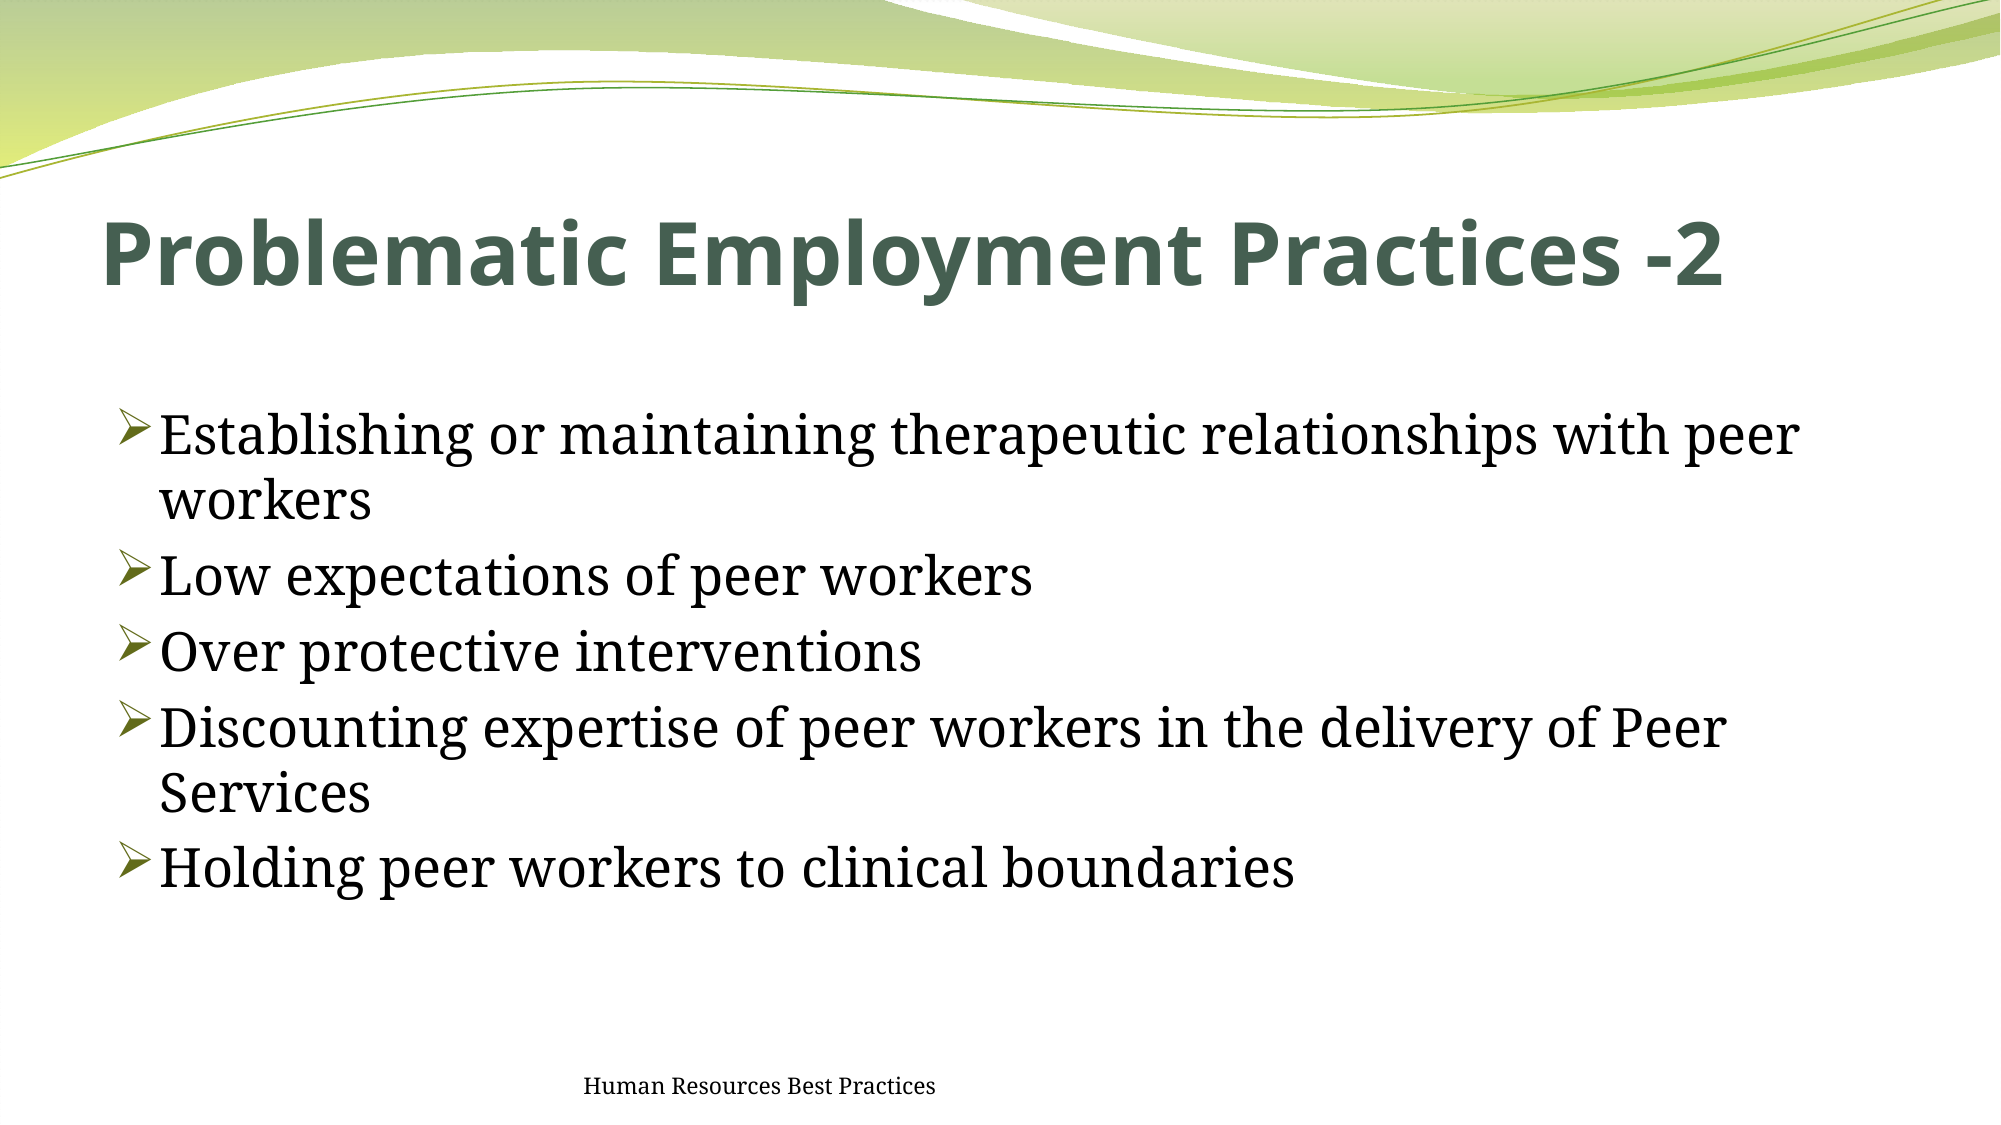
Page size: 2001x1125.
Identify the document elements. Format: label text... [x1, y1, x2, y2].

title Problematic Employment Practices -2 [99, 115, 1900, 303]
list Establishing or maintaining therapeutic relationships with peer workers Low expectations of peer workers Over protective interventions Discounting expertise of peer workers in the delivery of Peer Services Holding peer workers to clinical boundaries [99, 317, 1900, 1038]
footer Human Resources Best Practices [583, 1042, 1317, 1103]
